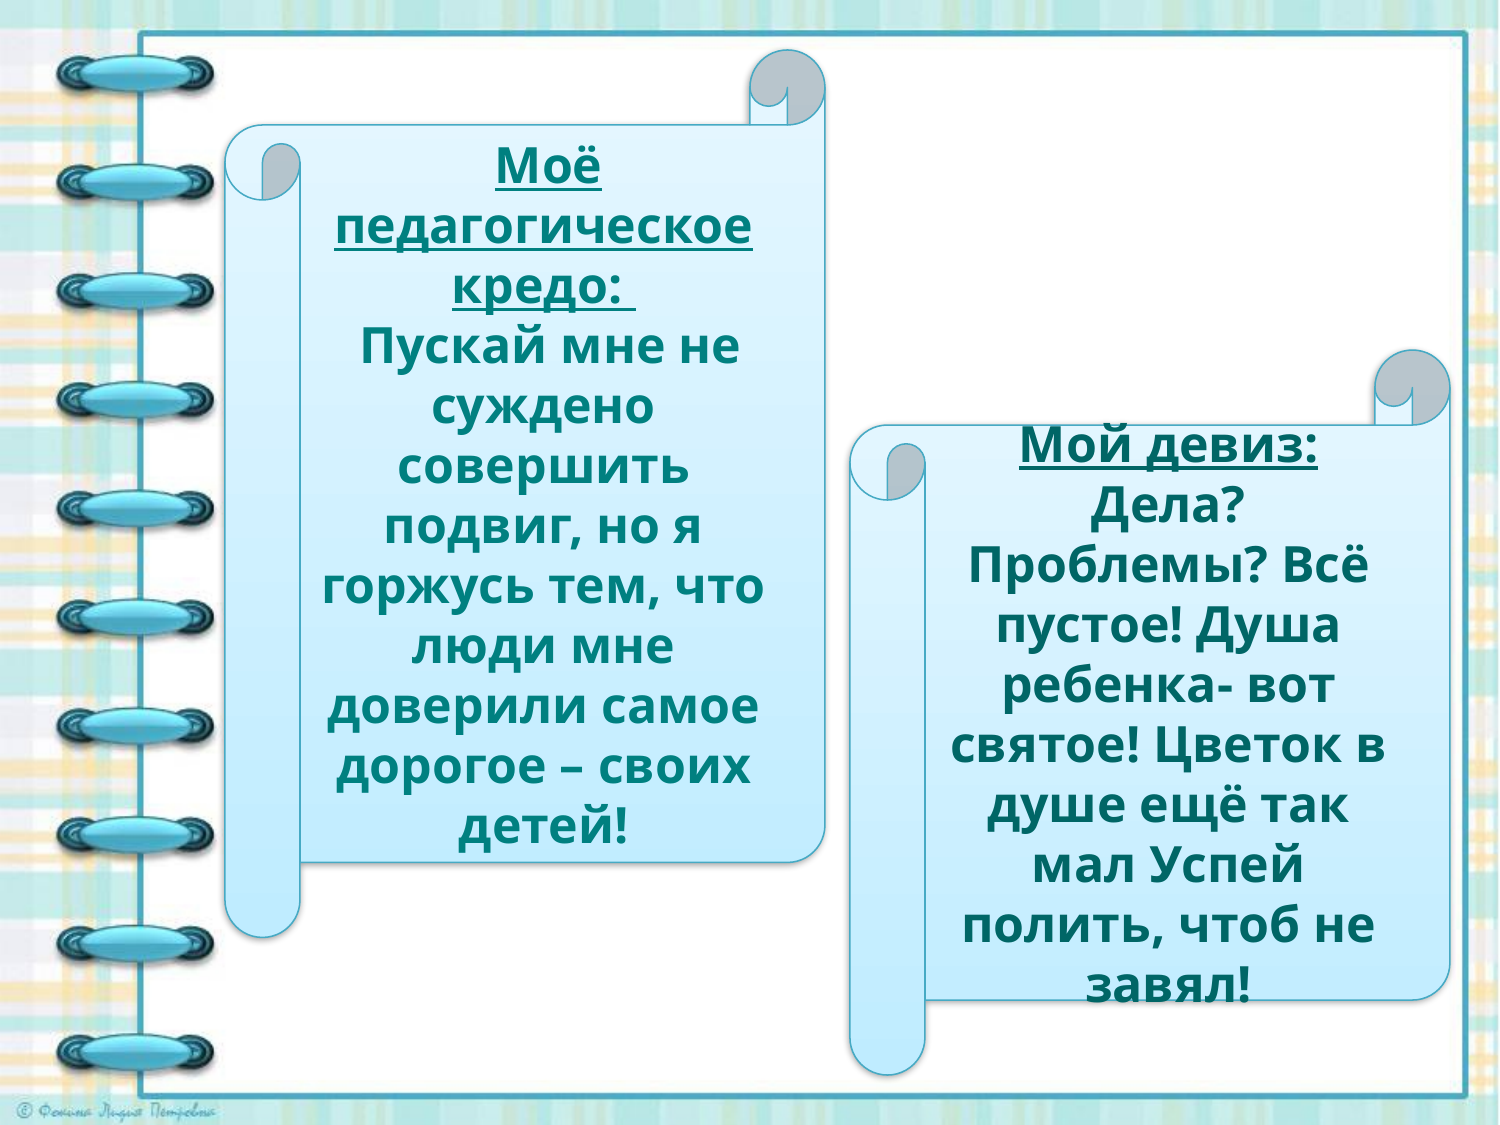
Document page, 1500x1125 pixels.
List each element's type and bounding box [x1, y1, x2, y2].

list [0, 0, 1500, 1125]
